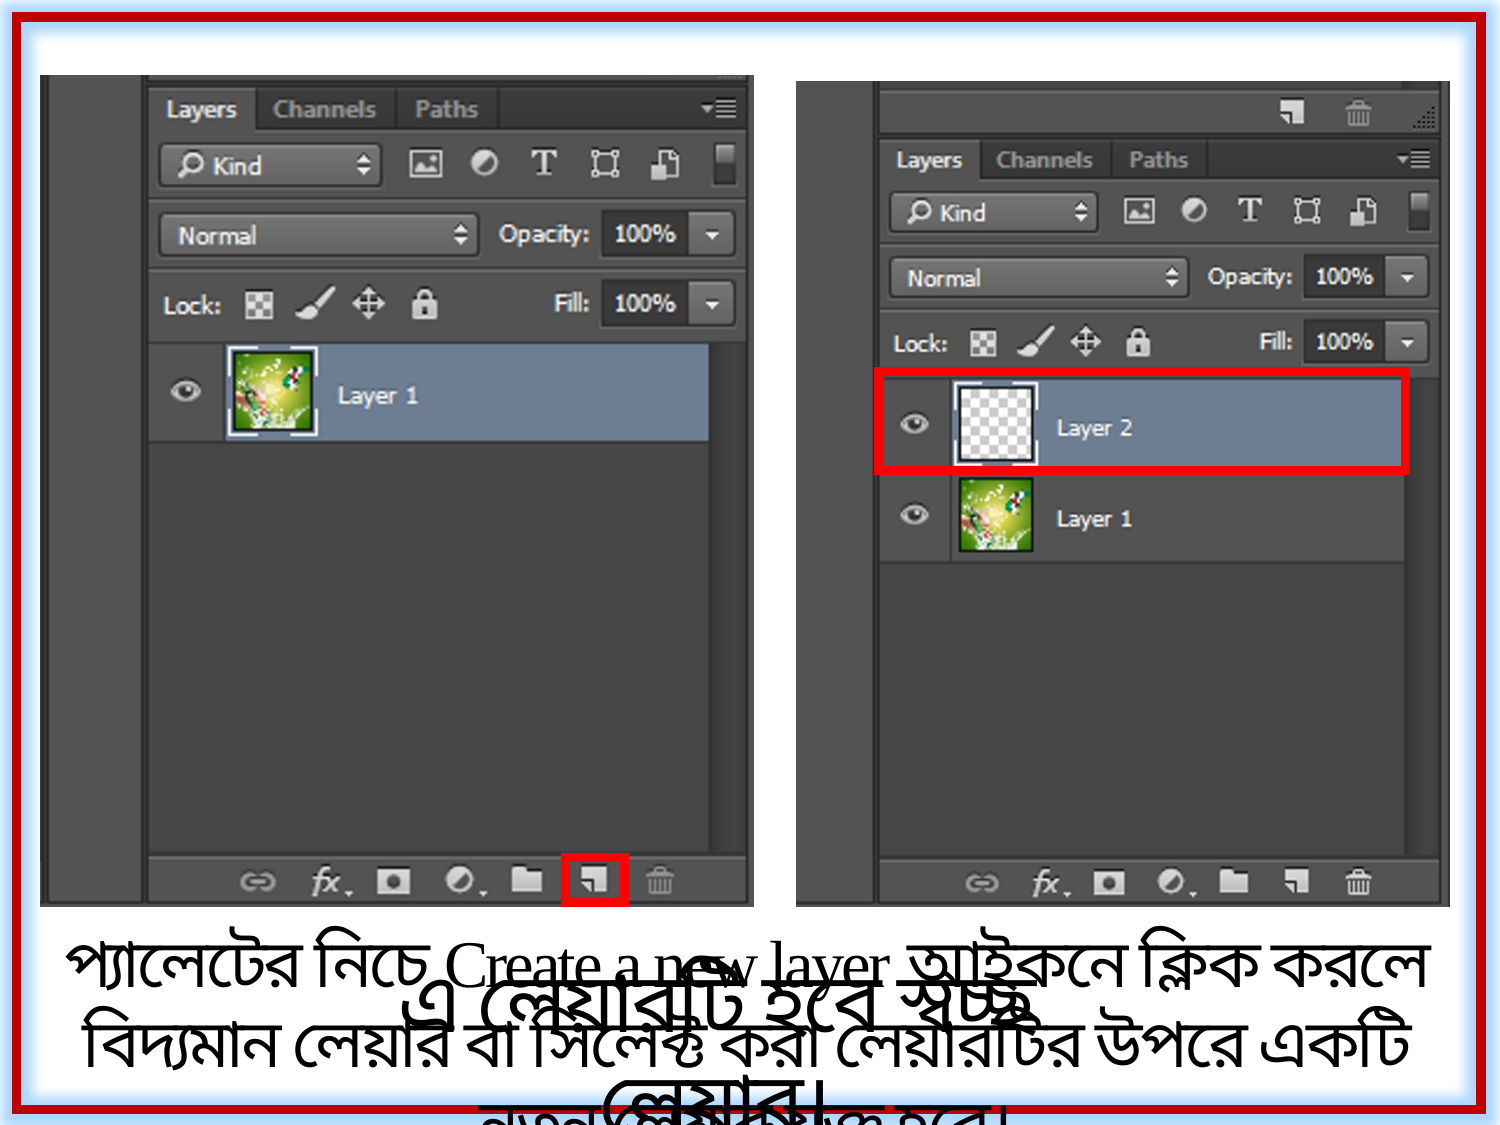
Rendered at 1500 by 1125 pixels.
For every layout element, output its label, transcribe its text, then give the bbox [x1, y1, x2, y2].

text_box এ লেয়ারটি হবে স্বচ্ছ লেয়ার। [269, 942, 1163, 1125]
text_box প্যালেটের নিচে Create a new layer আইকনে ক্লিক করলে বিদ্যমান লেয়ার বা সিলেক্ট করা লেয়ারটির উপরে একটি নতুন লেয়ার যুক্ত হবে। [26, 913, 1466, 1125]
picture [40, 75, 754, 907]
picture [796, 80, 1451, 907]
